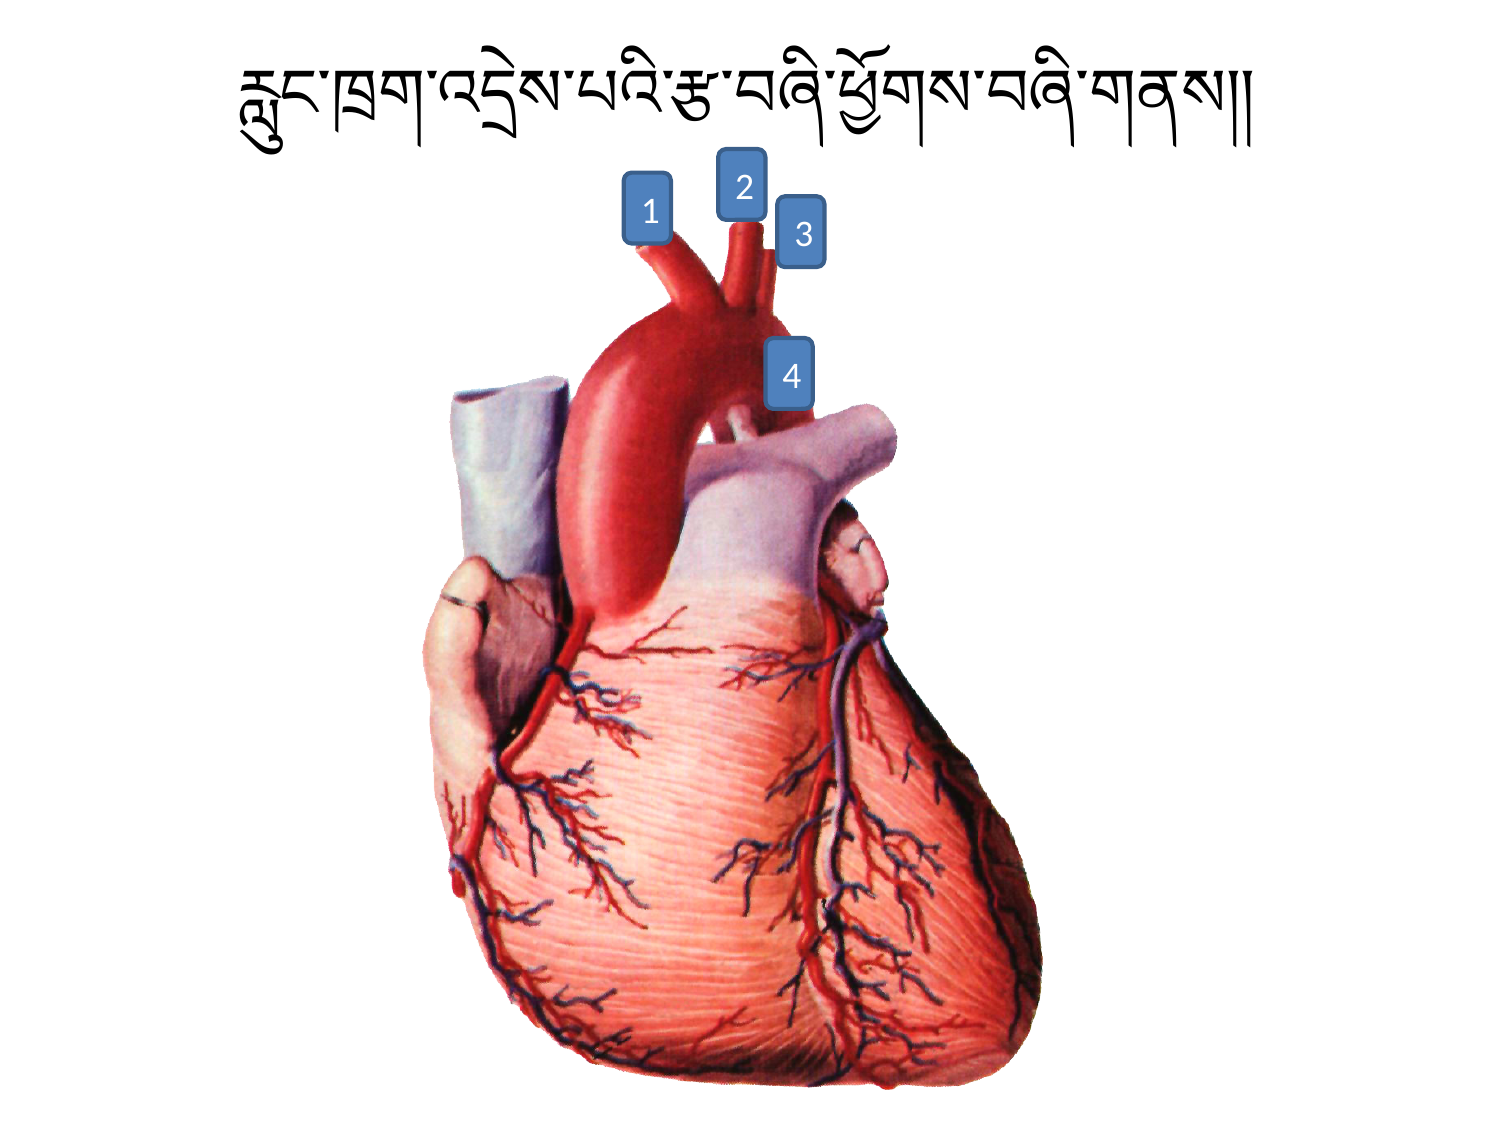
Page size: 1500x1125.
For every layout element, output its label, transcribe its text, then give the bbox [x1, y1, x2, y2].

text_box རླུང་ཁྲག་འདྲེས་པའི་རྩ་བཞི་ཕྱོགས་བཞི་གནས།། [41, 42, 1453, 138]
text_box 2 [716, 146, 768, 177]
text_box 1 [622, 170, 673, 177]
picture [363, 178, 1081, 1125]
